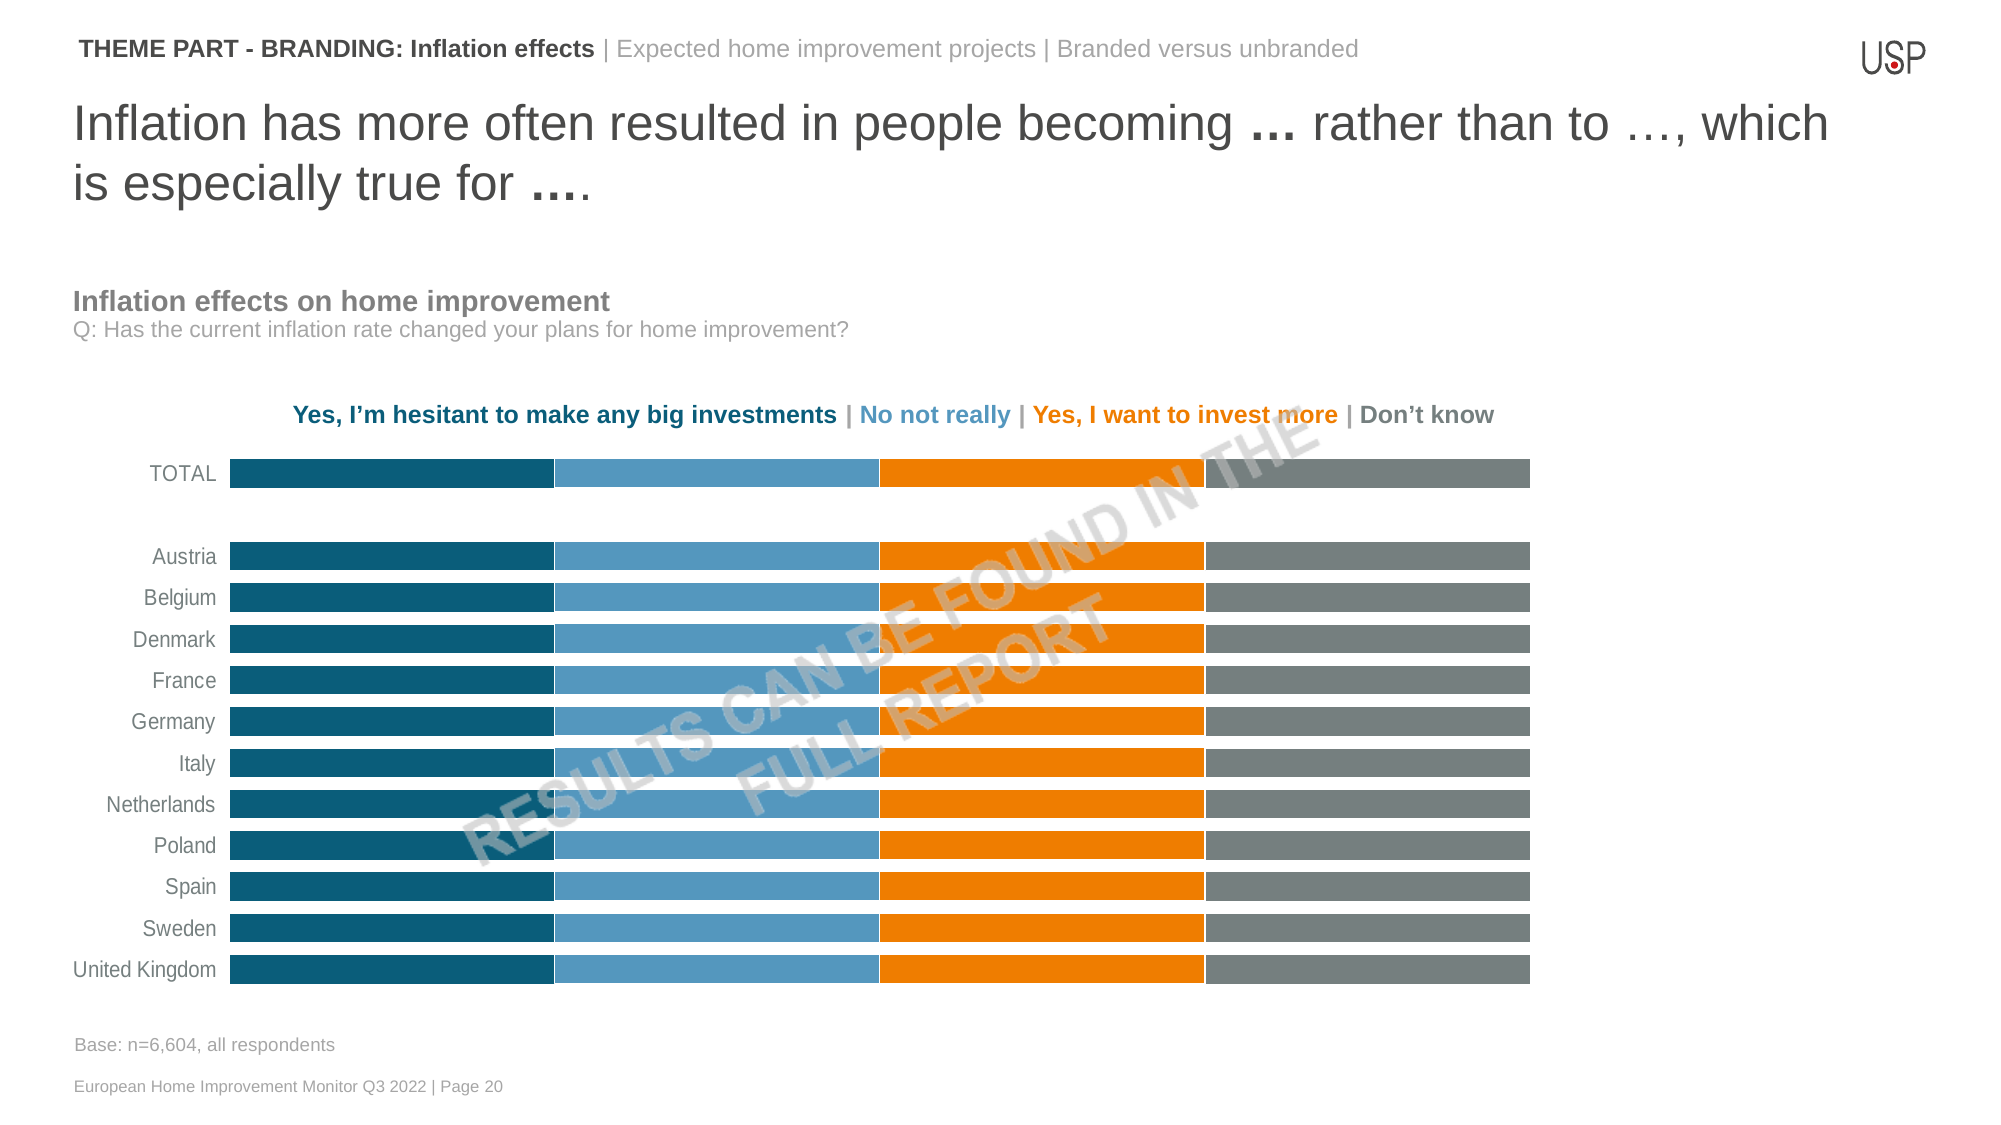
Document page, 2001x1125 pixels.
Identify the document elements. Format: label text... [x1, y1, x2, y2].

picture [427, 599, 1384, 739]
text_box THEME PART - BRANDING: Inflation effects | Expected home improvement projects | Branded versus unbranded [63, 21, 1382, 78]
list Inflation has more often resulted in people becoming … rather than to …, which is especially true for …. [72, 90, 1844, 259]
text_box Yes, I’m hesitant to make any big investments | No not really | Yes, I want to invest more | Don’t know [257, 386, 1531, 440]
text_box Inflation effects on home improvement Q: Has the current inflation rate changed your plans for home improvement? [72, 286, 1739, 348]
text_box Base: n=6,604, all respondents [74, 1034, 770, 1070]
text_box DIY STORE [1211, 395, 1325, 440]
chart [72, 452, 1531, 991]
